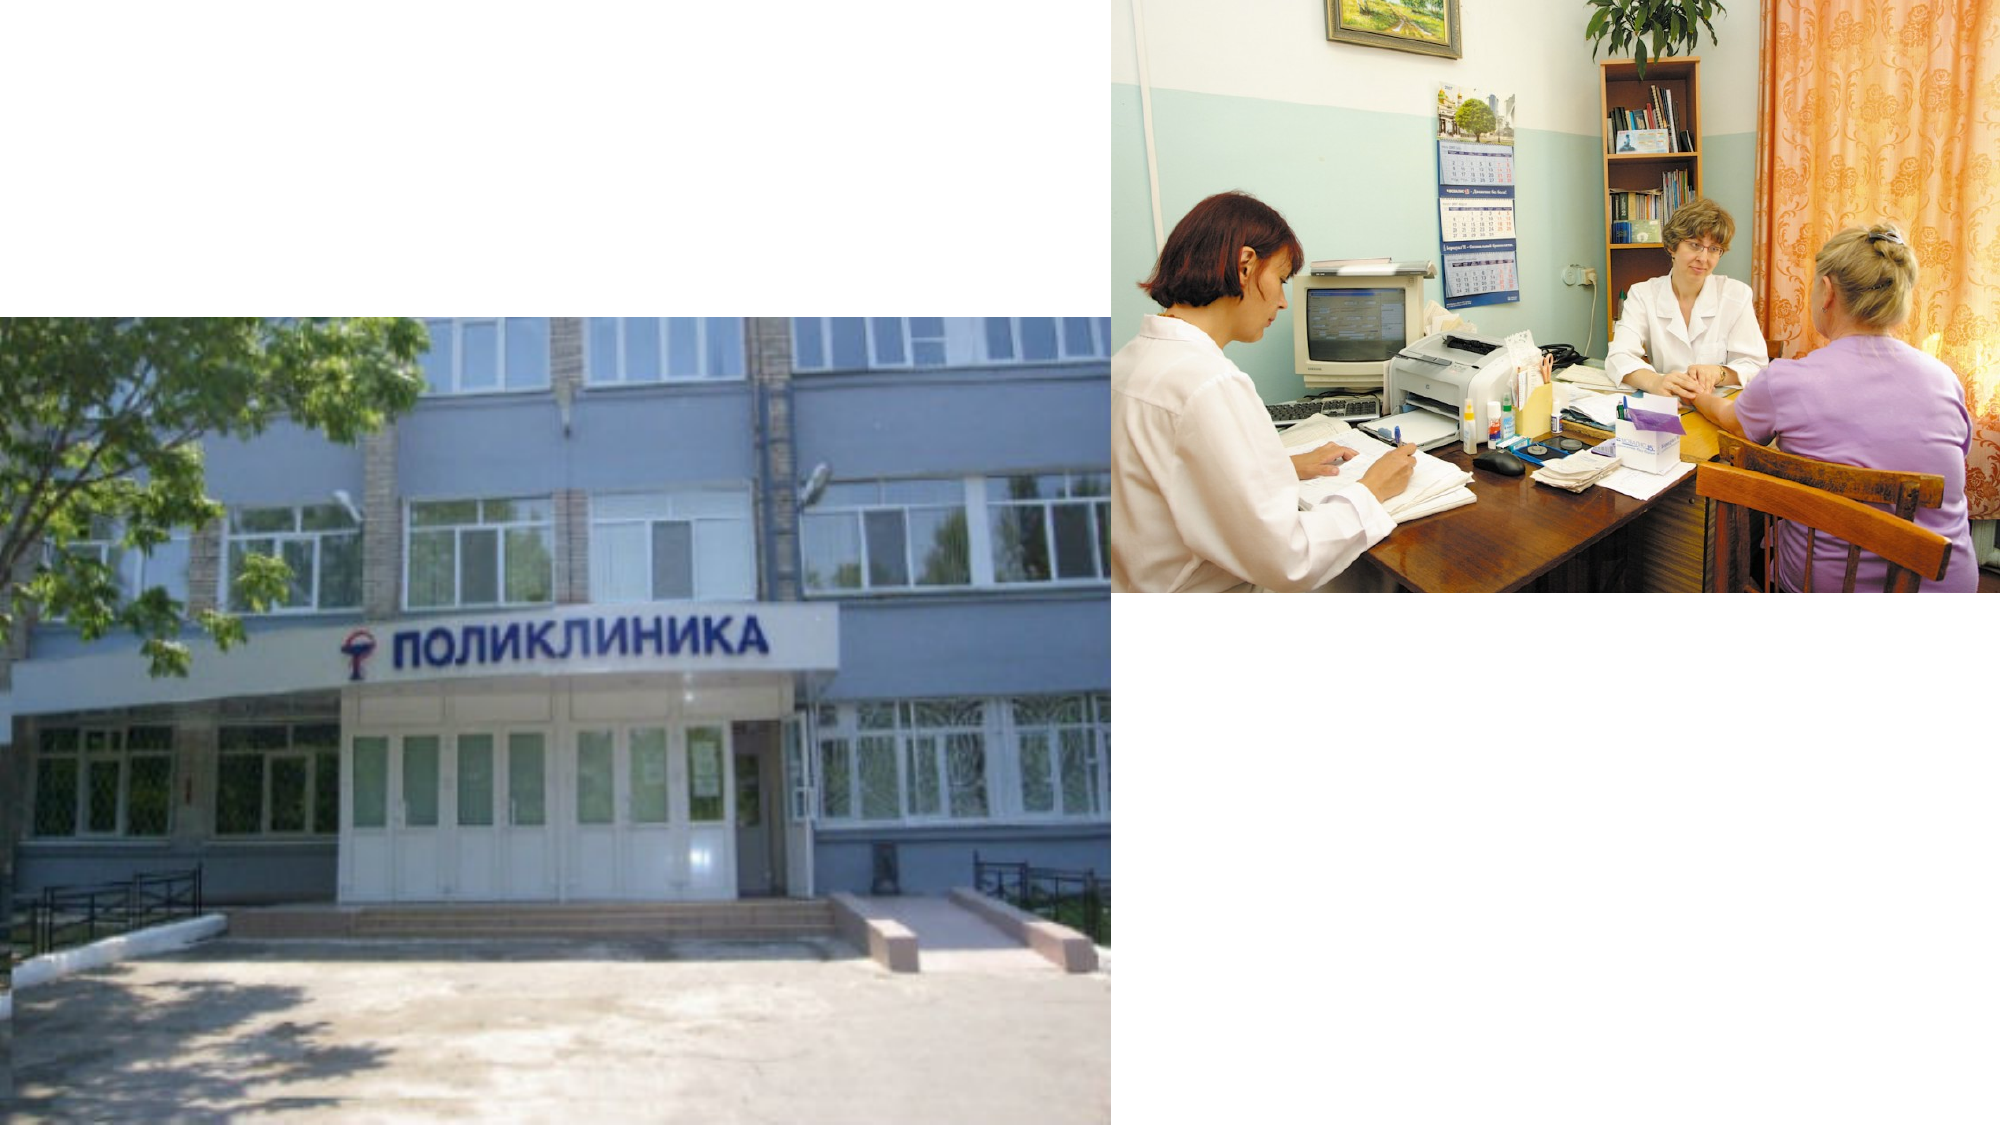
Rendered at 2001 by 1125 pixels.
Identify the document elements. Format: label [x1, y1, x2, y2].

list [0, 317, 1111, 1125]
picture [1110, 0, 2000, 593]
